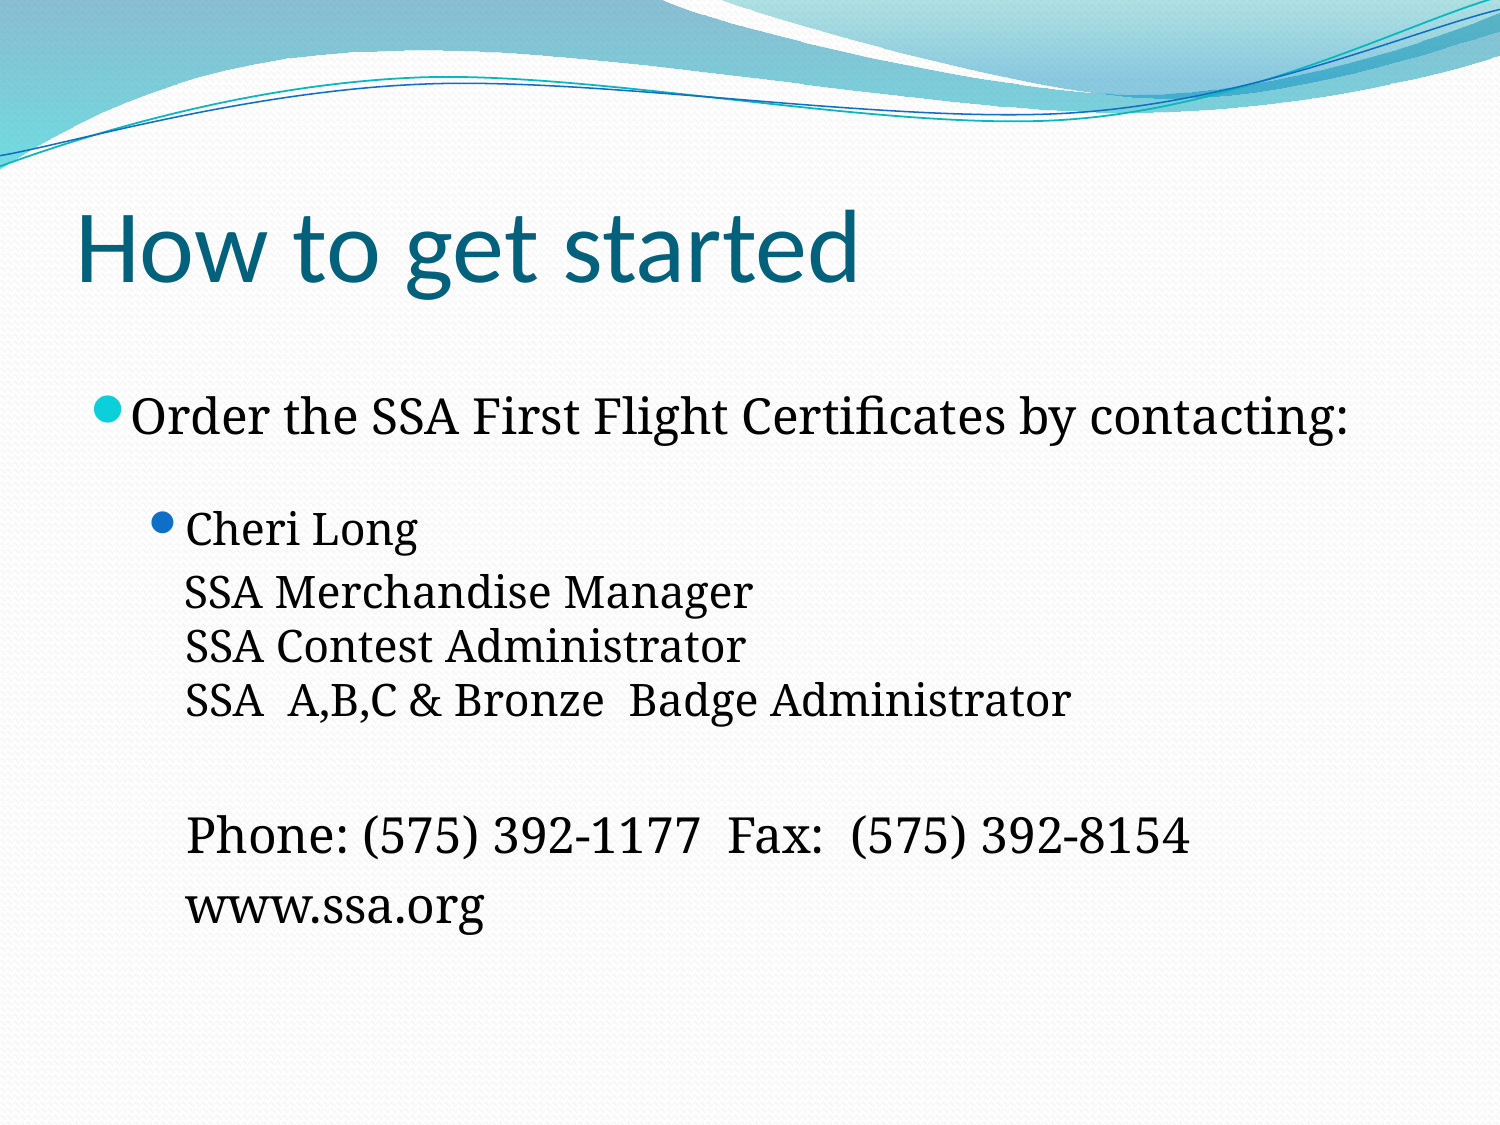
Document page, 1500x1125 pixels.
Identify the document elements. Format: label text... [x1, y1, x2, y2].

title How to get started [74, 115, 1426, 304]
list Order the SSA First Flight Certificates by contacting: Cheri Long SSA Merchandise Manager SSA Contest Administrator SSA A,B,C & Bronze Badge Administrator Phone: (575) 392-1177 Fax: (575) 392-8154 www.ssa.org [74, 317, 1426, 1101]
